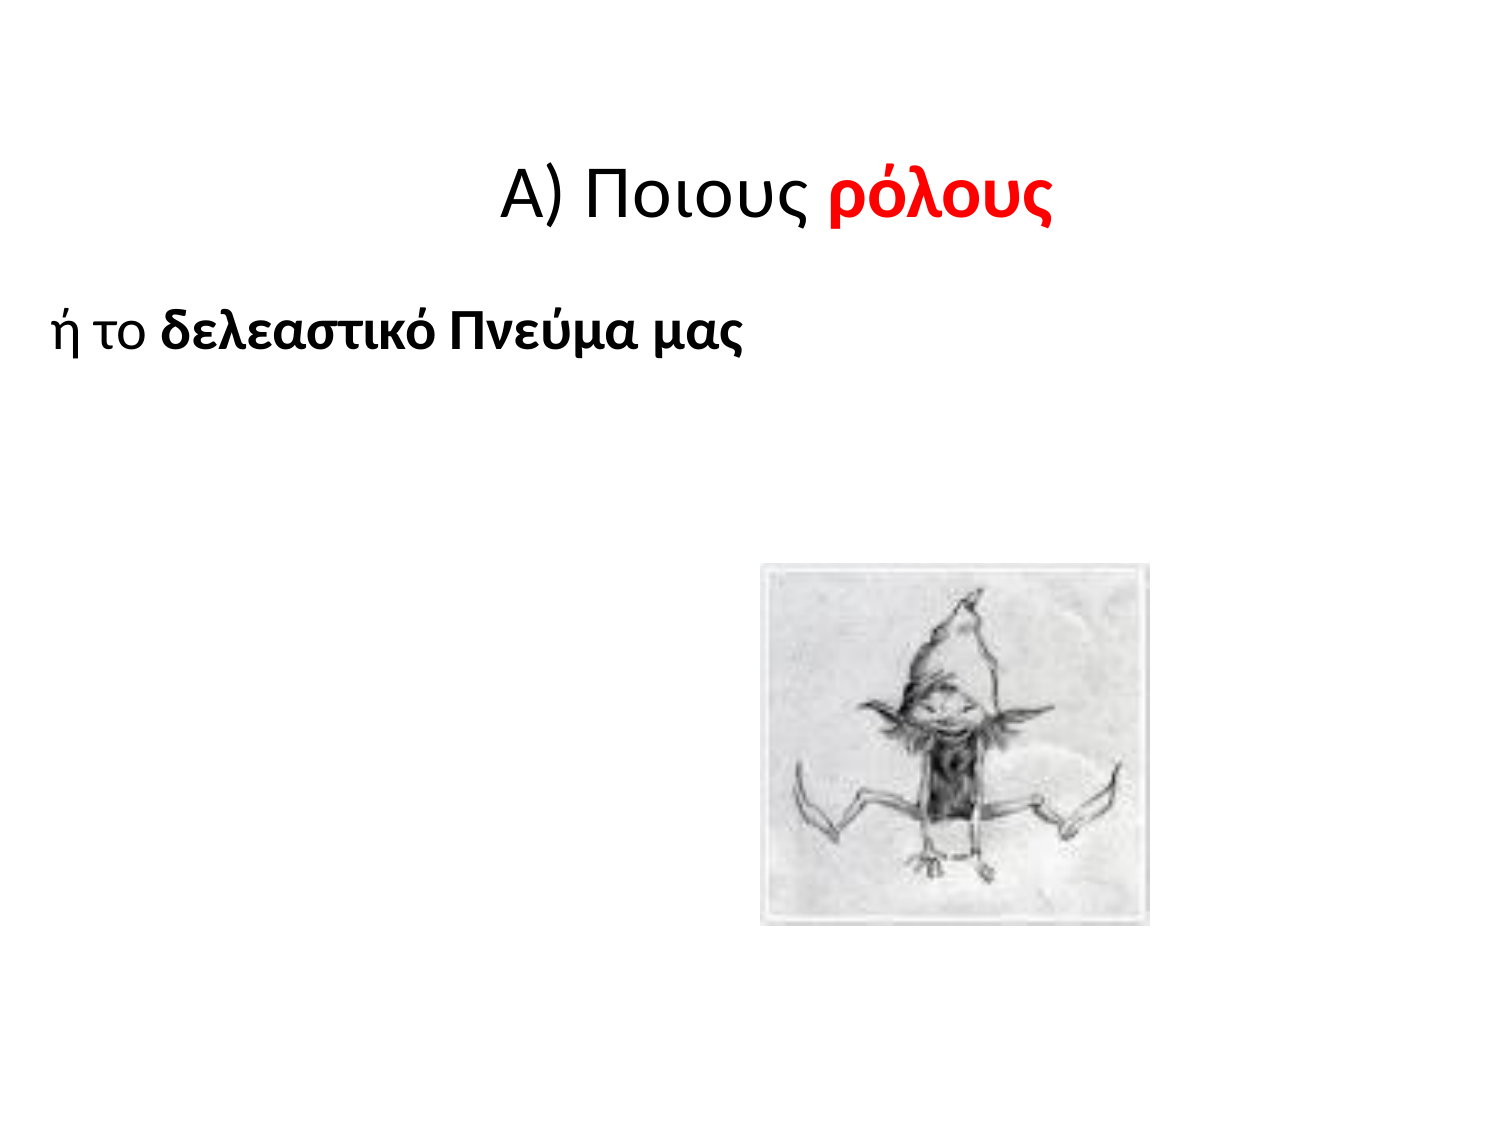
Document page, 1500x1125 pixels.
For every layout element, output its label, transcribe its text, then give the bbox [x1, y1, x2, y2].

text_box ή το δελεαστικό Πνεύμα μας [48, 289, 771, 362]
text_box A) Ποιους ρόλους [498, 140, 1088, 233]
picture [760, 563, 1151, 926]
